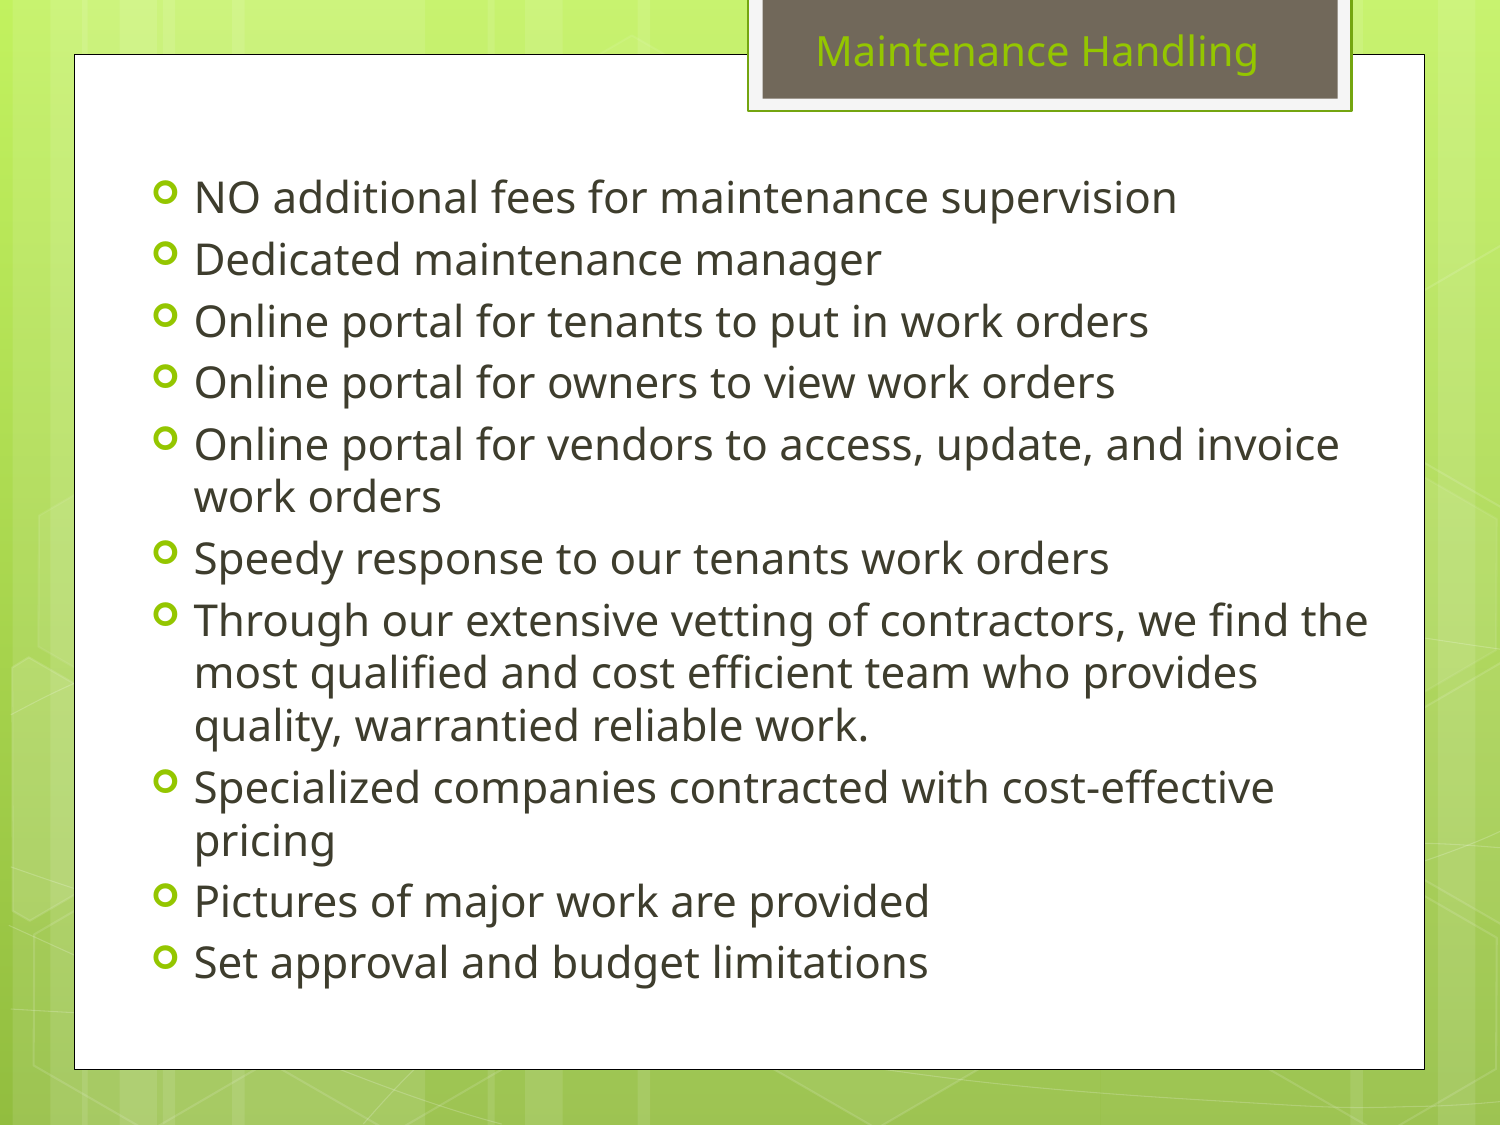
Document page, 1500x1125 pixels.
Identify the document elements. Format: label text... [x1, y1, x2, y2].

list NO additional fees for maintenance supervision Dedicated maintenance manager Online portal for tenants to put in work orders Online portal for owners to view work orders Online portal for vendors to access, update, and invoice work orders Speedy response to our tenants work orders Through our extensive vetting of contractors, we find the most qualified and cost efficient team who provides quality, warrantied reliable work. Specialized companies contracted with cost-effective pricing Pictures of major work are provided Set approval and budget limitations [125, 162, 1400, 1000]
title Maintenance Handling [800, 12, 1317, 83]
